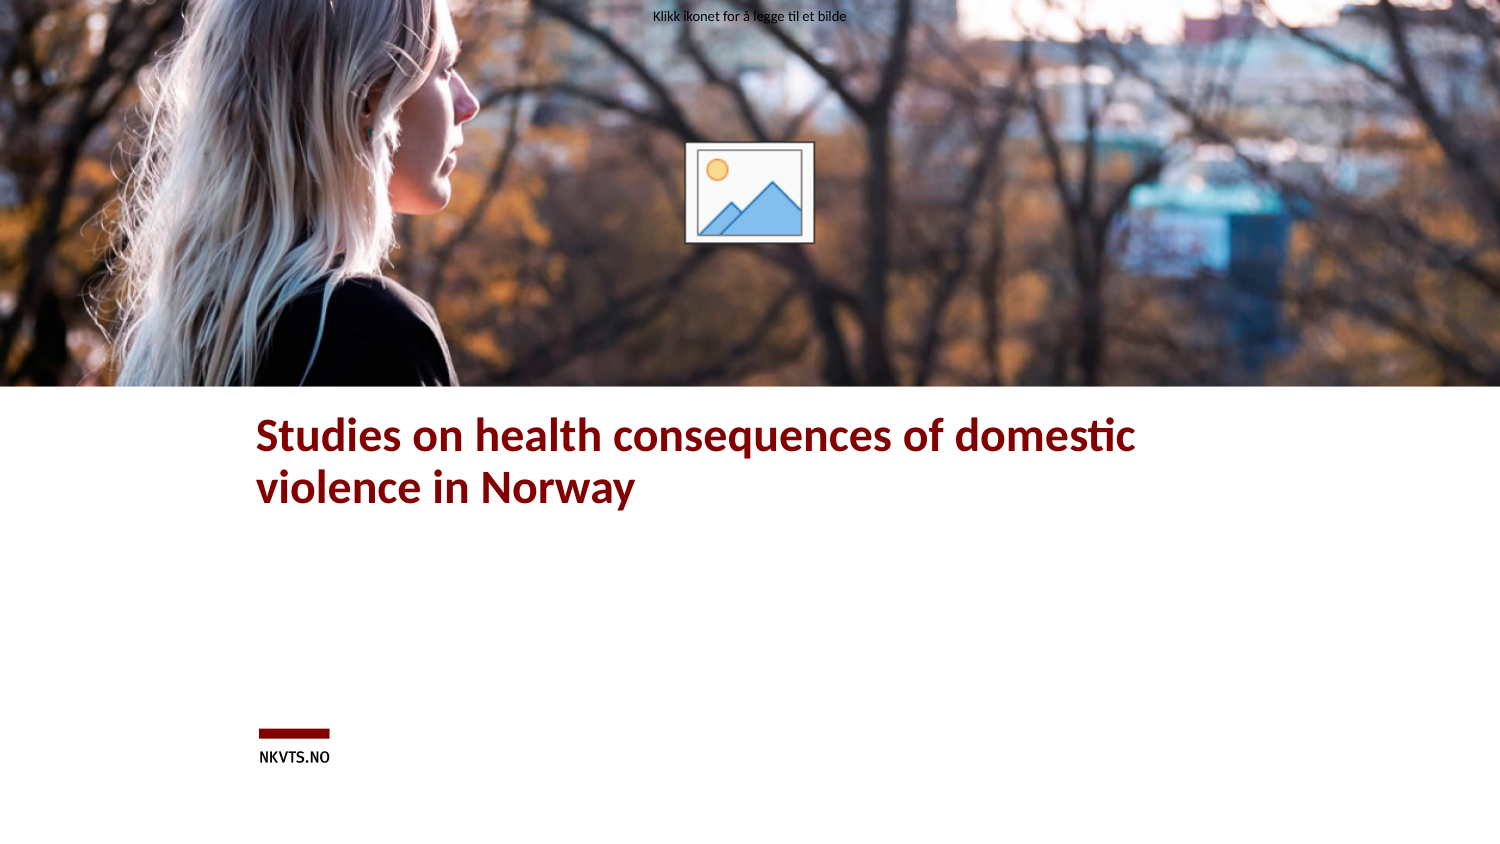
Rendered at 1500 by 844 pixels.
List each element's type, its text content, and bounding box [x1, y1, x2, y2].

picture [0, 0, 1500, 387]
title Studies on health consequences of domestic violence in Norway [250, 398, 1312, 526]
picture [29, 716, 350, 844]
